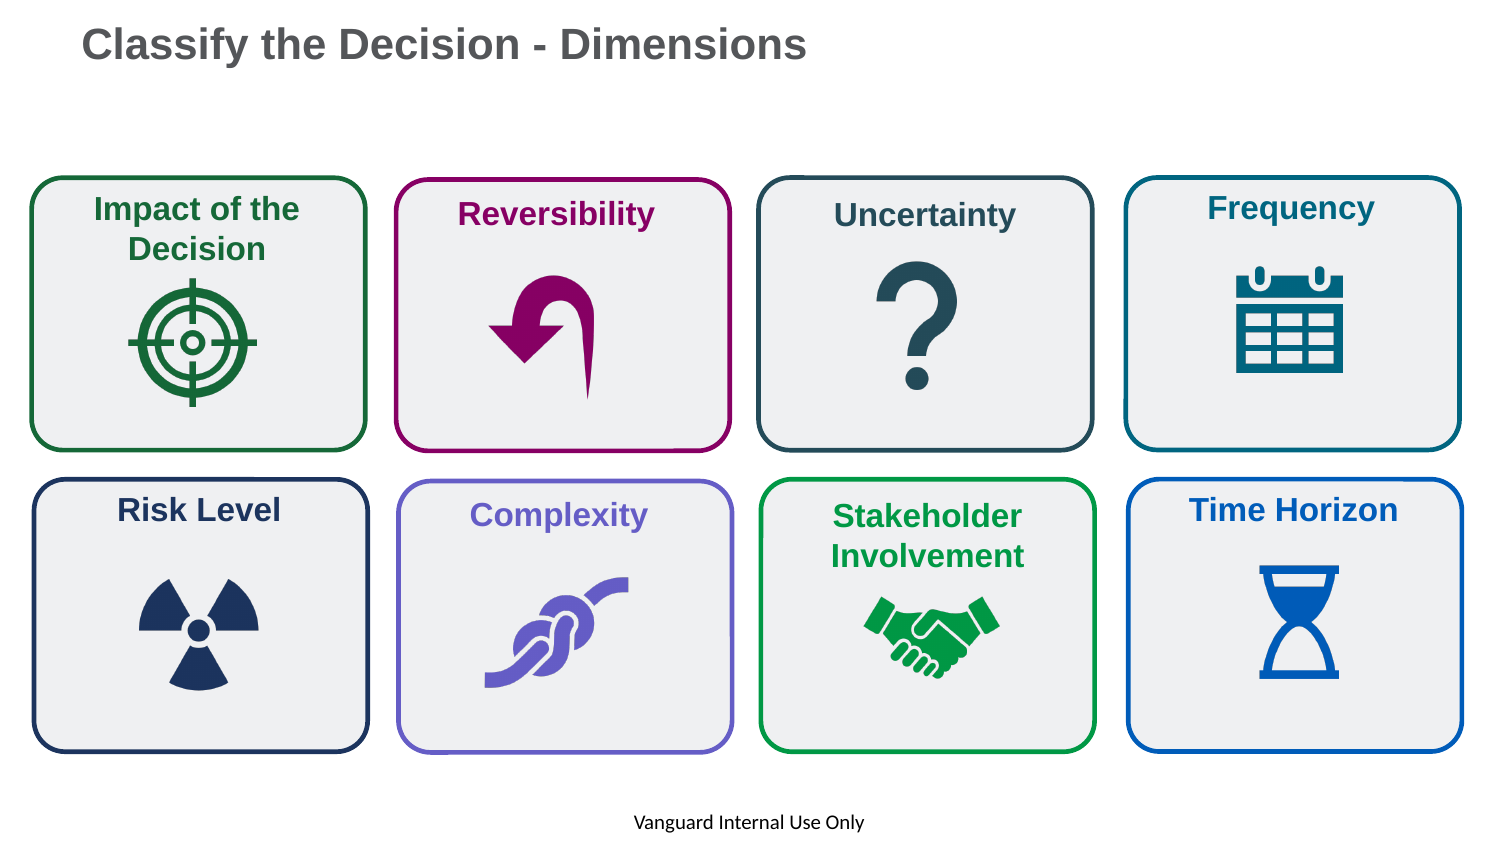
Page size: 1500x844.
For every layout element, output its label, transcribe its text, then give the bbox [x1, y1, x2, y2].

text_box Impact of the Decision [43, 179, 352, 275]
title Classify the Decision - Dimensions [81, 14, 1412, 88]
text_box Time Horizon [1139, 480, 1448, 536]
text_box [758, 241, 1093, 451]
picture [1214, 244, 1365, 395]
picture [841, 250, 992, 401]
text_box [772, 479, 1083, 486]
text_box Frequency [1137, 179, 1446, 234]
text_box [31, 183, 366, 451]
picture [1231, 554, 1367, 690]
text_box [760, 582, 1095, 752]
text_box Stakeholder Involvement [760, 486, 1095, 582]
text_box [769, 177, 1082, 185]
picture [123, 559, 274, 710]
text_box Complexity [404, 485, 713, 541]
picture [856, 562, 1007, 713]
text_box Risk Level [45, 481, 354, 536]
picture [474, 261, 625, 412]
text_box [396, 179, 730, 451]
text_box [1128, 484, 1462, 752]
text_box Reversibility [402, 184, 711, 240]
text_box [33, 484, 368, 752]
text_box Uncertainty [758, 185, 1093, 241]
picture [117, 267, 268, 418]
text_box [398, 481, 733, 753]
text_box [1125, 183, 1460, 450]
picture [481, 557, 632, 708]
